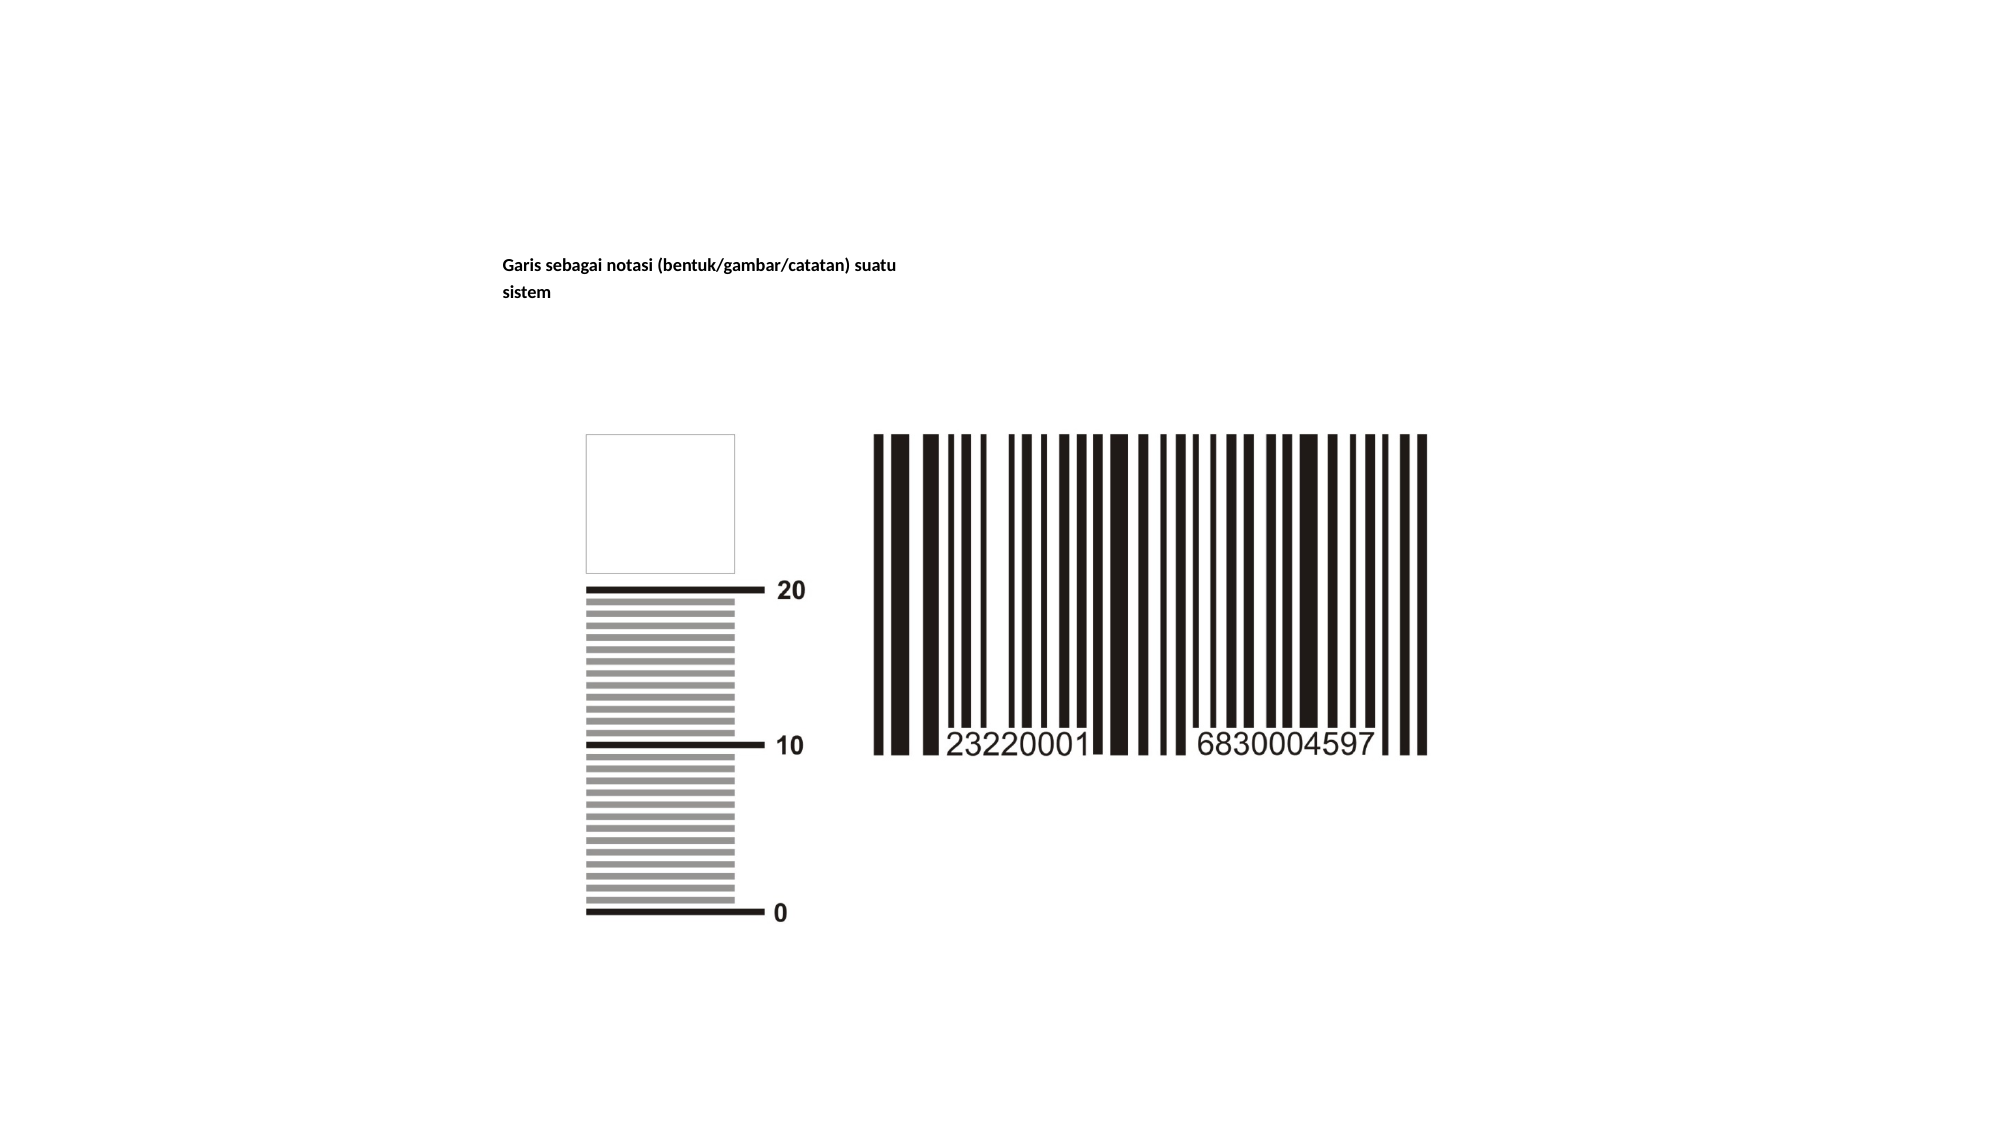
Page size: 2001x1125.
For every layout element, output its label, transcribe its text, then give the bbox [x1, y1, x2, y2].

picture [537, 387, 1463, 982]
list Garis sebagai notasi (bentuk/gambar/catatan) suatu sistem [487, 249, 1563, 463]
